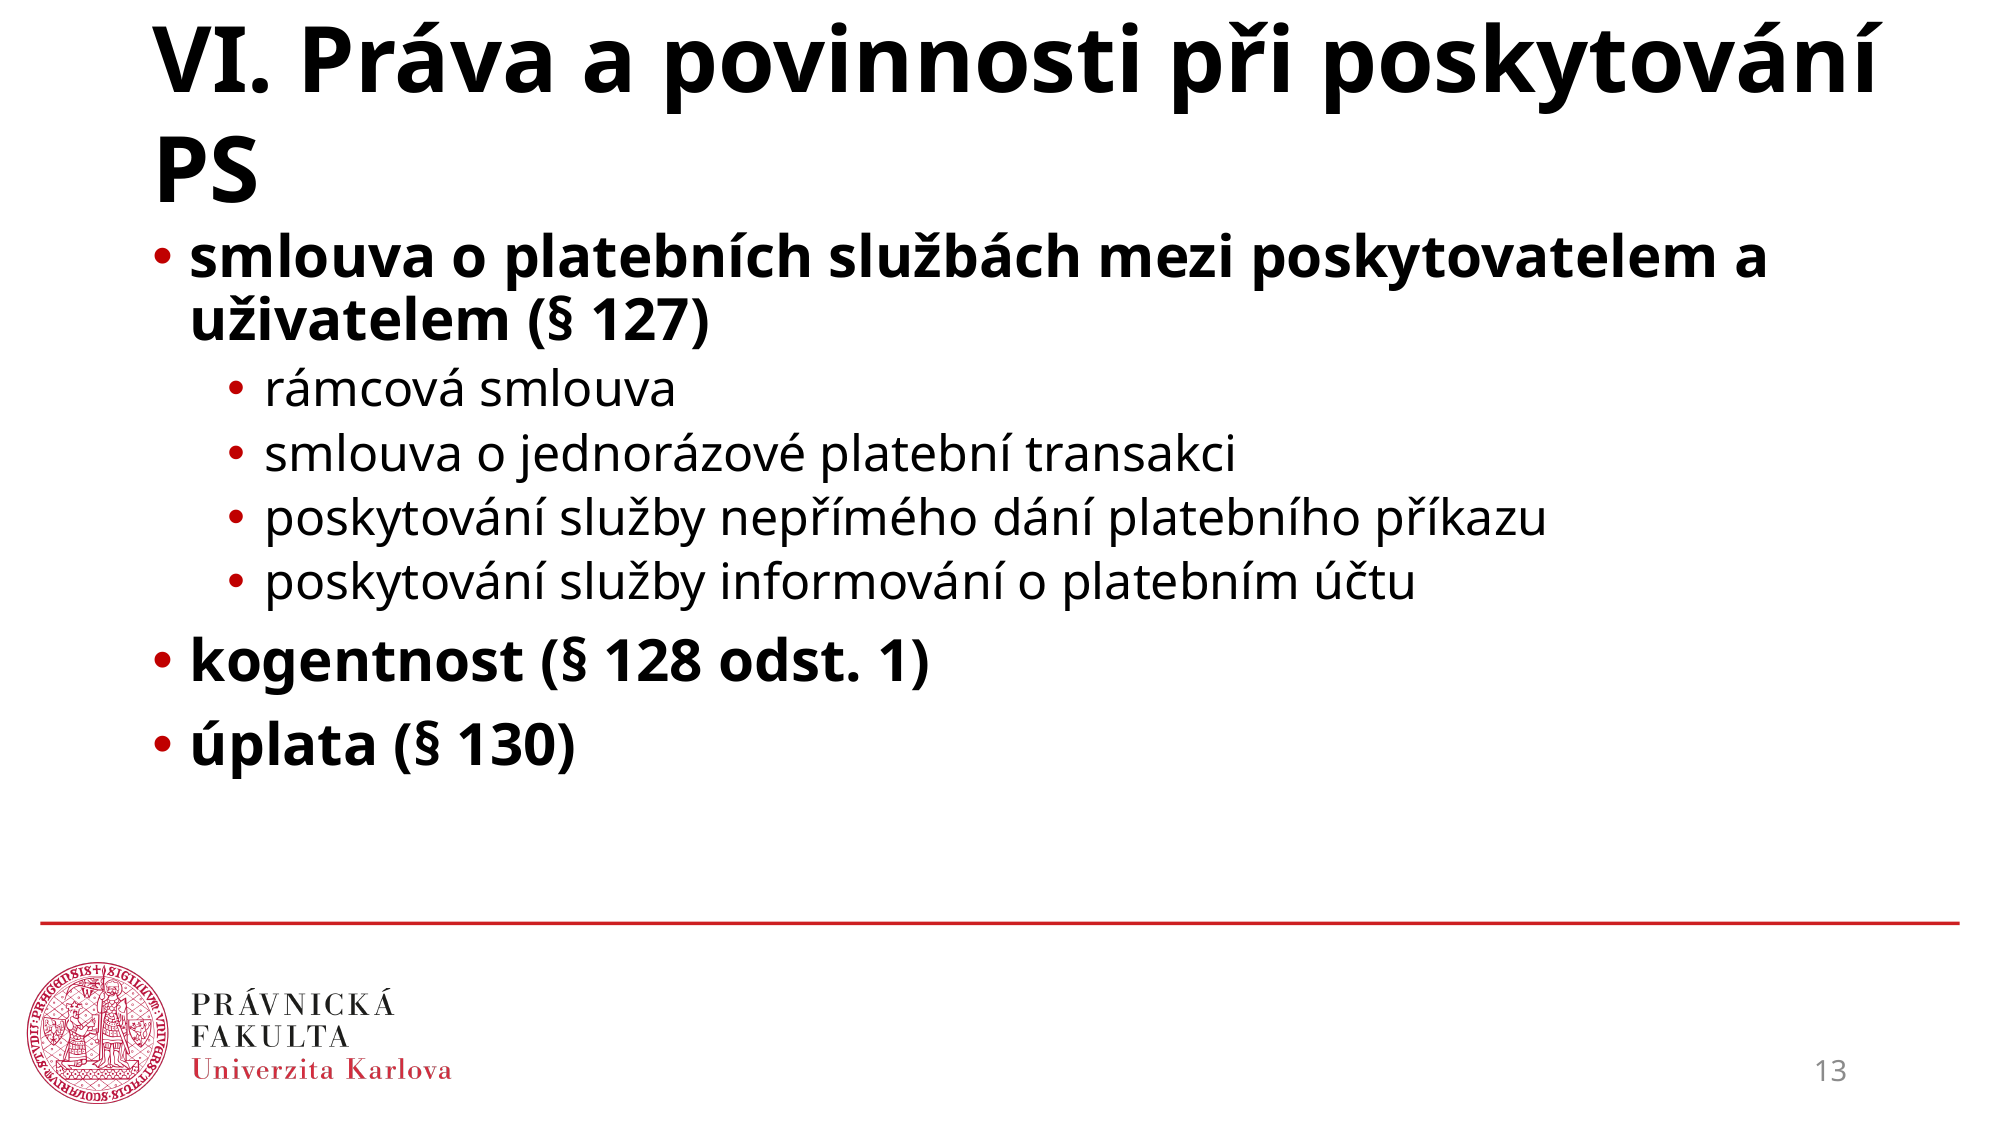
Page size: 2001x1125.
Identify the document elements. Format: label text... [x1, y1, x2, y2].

slide_number 13 [1412, 1042, 1863, 1103]
list smlouva o platebních službách mezi poskytovatelem a uživatelem (§ 127) rámcová smlouva smlouva o jednorázové platební transakci poskytování služby nepřímého dání platebního příkazu poskytování služby informování o platebním účtu kogentnost (§ 128 odst. 1) úplata (§ 130) [137, 220, 1863, 905]
title VI. Práva a povinnosti při poskytování PS [137, 2, 1913, 220]
picture [26, 962, 452, 1104]
